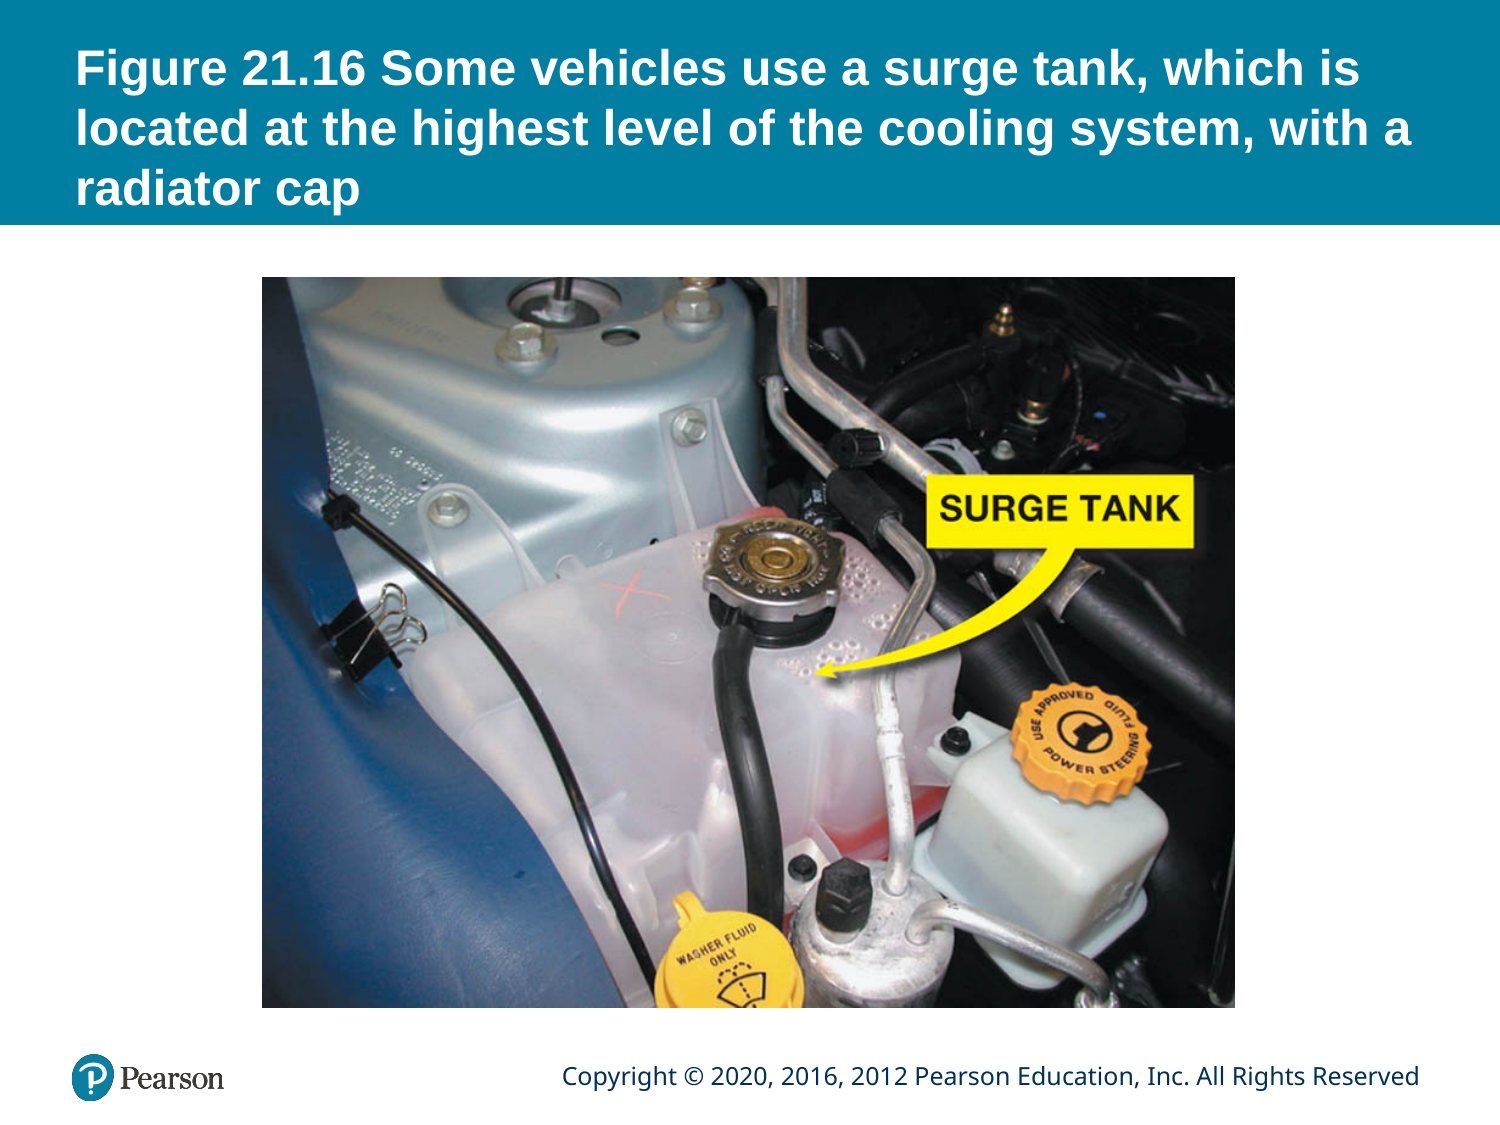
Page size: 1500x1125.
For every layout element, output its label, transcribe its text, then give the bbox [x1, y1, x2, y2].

title Figure 21.16 Some vehicles use a surge tank, which is located at the highest level of the cooling system, with a radiator cap [75, 35, 1425, 216]
picture [72, 1088, 83, 1101]
picture [98, 1054, 224, 1101]
picture [262, 277, 1236, 1008]
picture [72, 1054, 87, 1070]
picture [80, 1063, 106, 1088]
